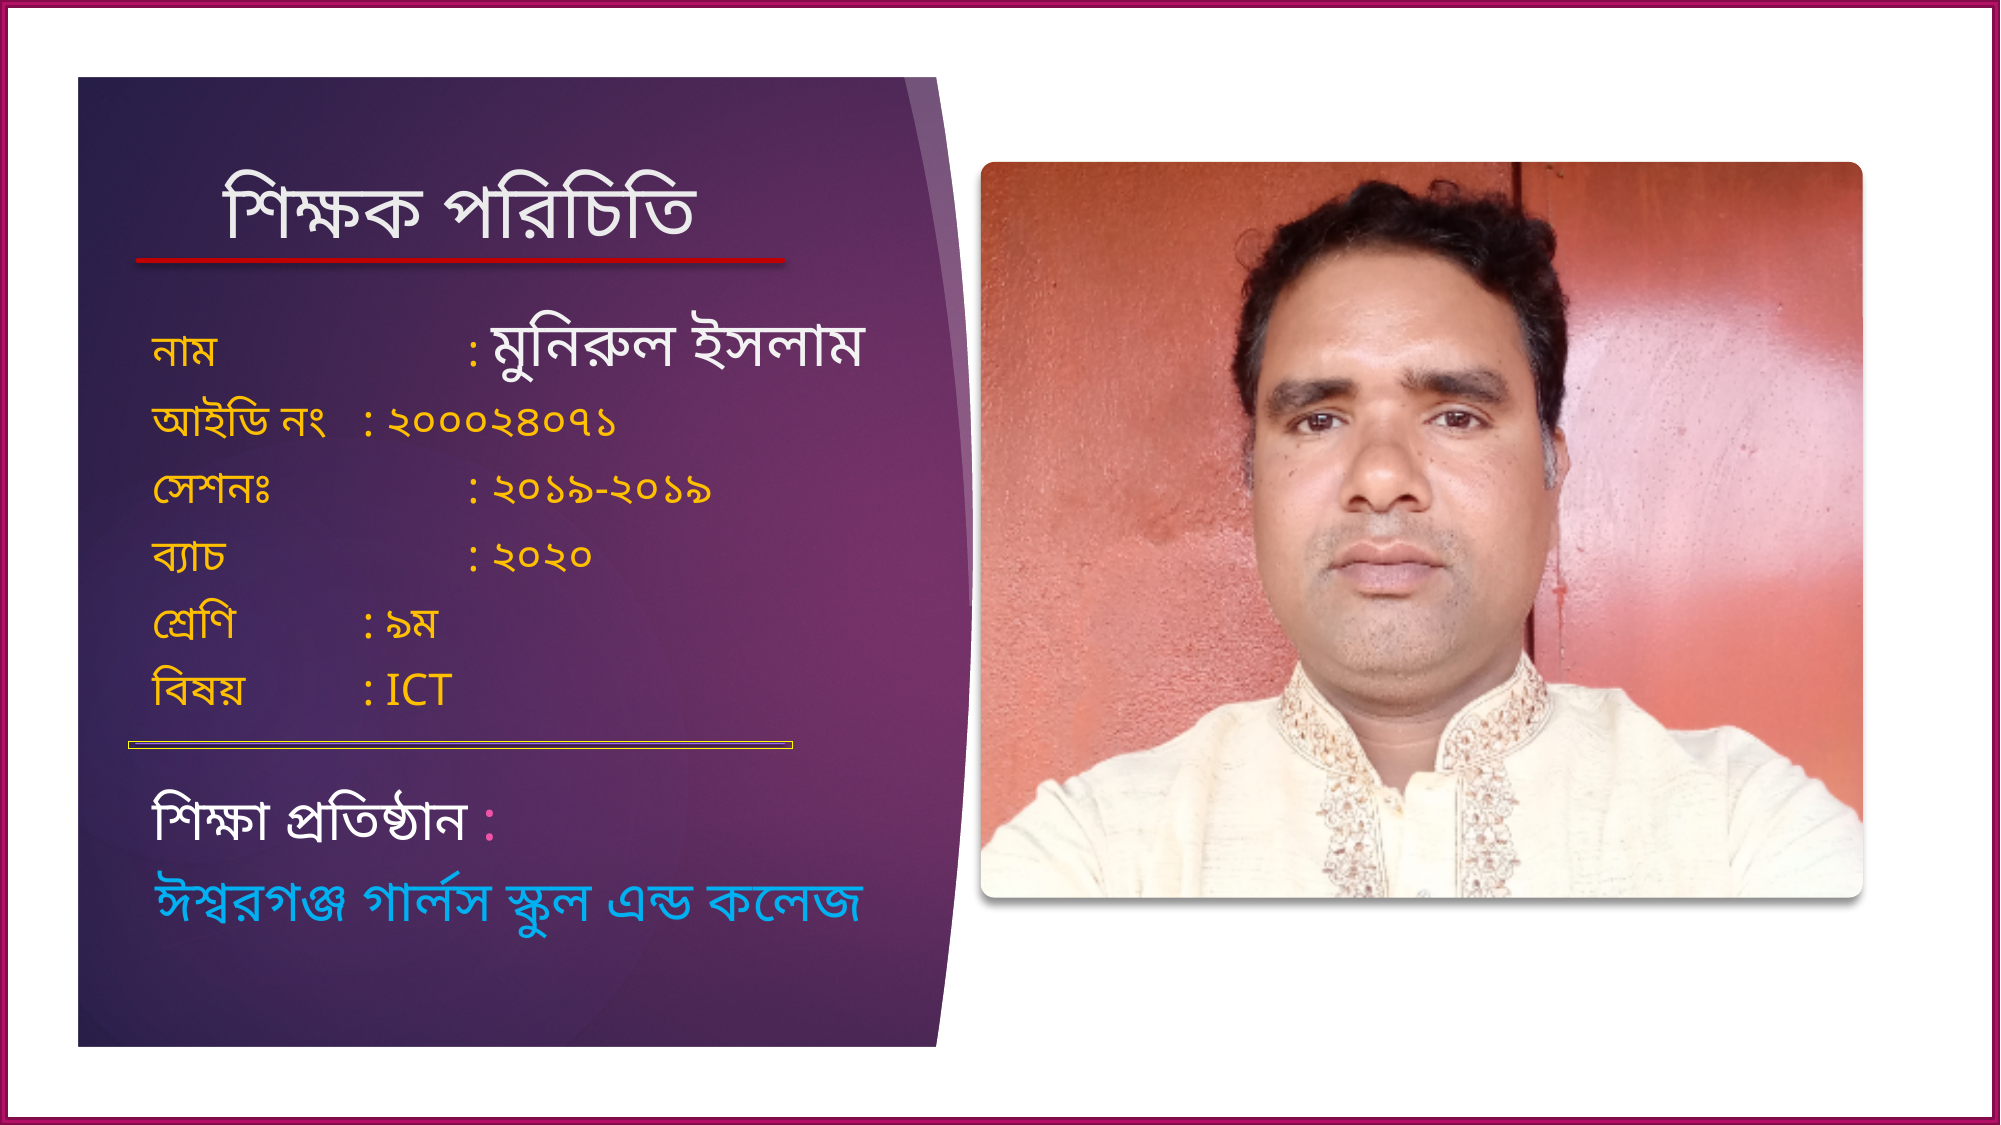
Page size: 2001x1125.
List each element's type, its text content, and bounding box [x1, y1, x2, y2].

picture [128, 740, 793, 749]
list নাম : মুনিরুল ইসলাম আইডি নং : ২০০০২৪০৭১ সেশনঃ : ২০১৯-২০১৯ ব্যাচ : ২০২০ শ্রেণি : ৯ম বিষয় : ICT শিক্ষা প্রতিষ্ঠান : ঈশ্বরগঞ্জ গার্লস স্কুল এন্ড কলেজ [137, 297, 882, 963]
text_box [0, 0, 2000, 1125]
title শিক্ষক পরিচিতি [137, 75, 783, 258]
picture [980, 161, 1863, 898]
